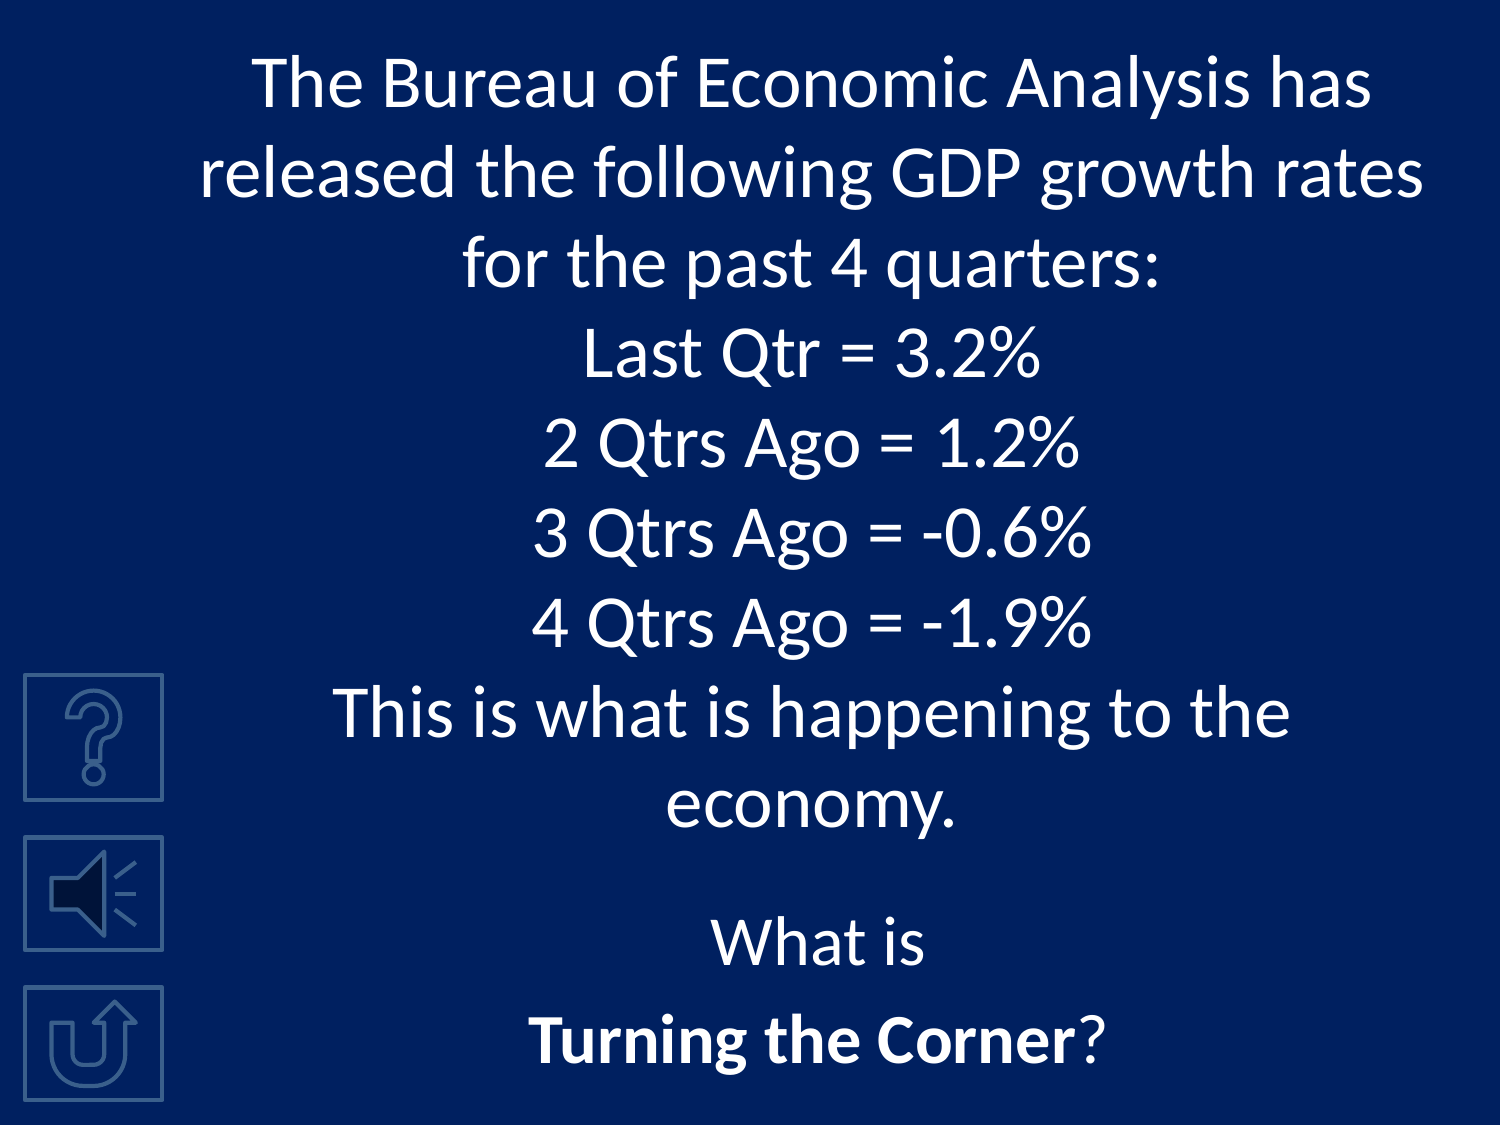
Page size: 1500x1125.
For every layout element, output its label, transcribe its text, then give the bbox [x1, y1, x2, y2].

subtitle What is Turning the Corner? [174, 887, 1463, 1088]
text_box [23, 985, 164, 1102]
text_box [23, 835, 164, 952]
title The Bureau of Economic Analysis has released the following GDP growth rates for the past 4 quarters: Last Qtr = 3.2% 2 Qtrs Ago = 1.2% 3 Qtrs Ago = -0.6% 4 Qtrs Ago = -1.9% This is what is happening to the economy. [174, 112, 1450, 763]
text_box [23, 673, 164, 802]
